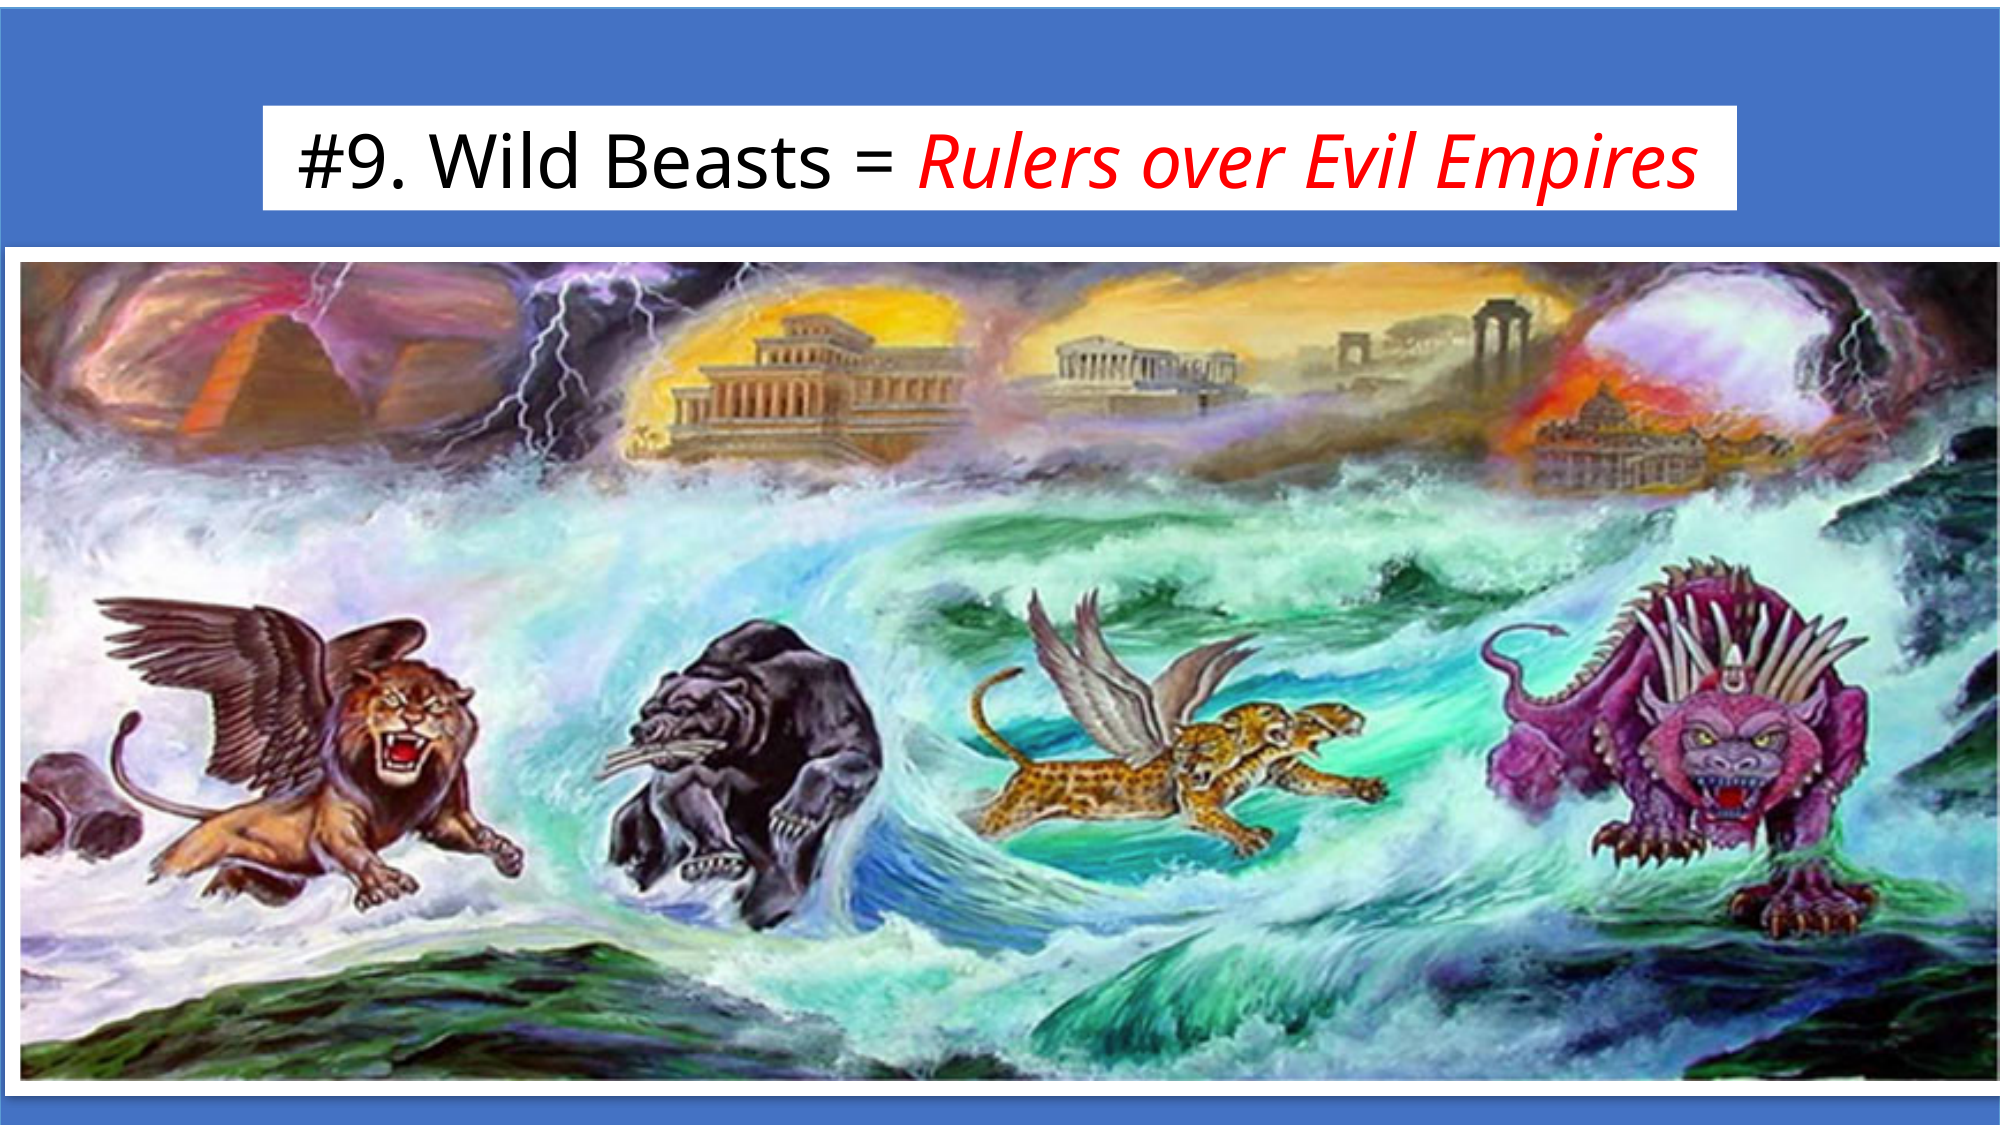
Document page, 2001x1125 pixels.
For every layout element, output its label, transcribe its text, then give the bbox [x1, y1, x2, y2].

text_box [0, 7, 2000, 251]
picture [19, 261, 2000, 1082]
text_box [0, 1099, 2000, 1125]
text_box #9. Wild Beasts = Rulers over Evil Empires [262, 105, 1737, 211]
